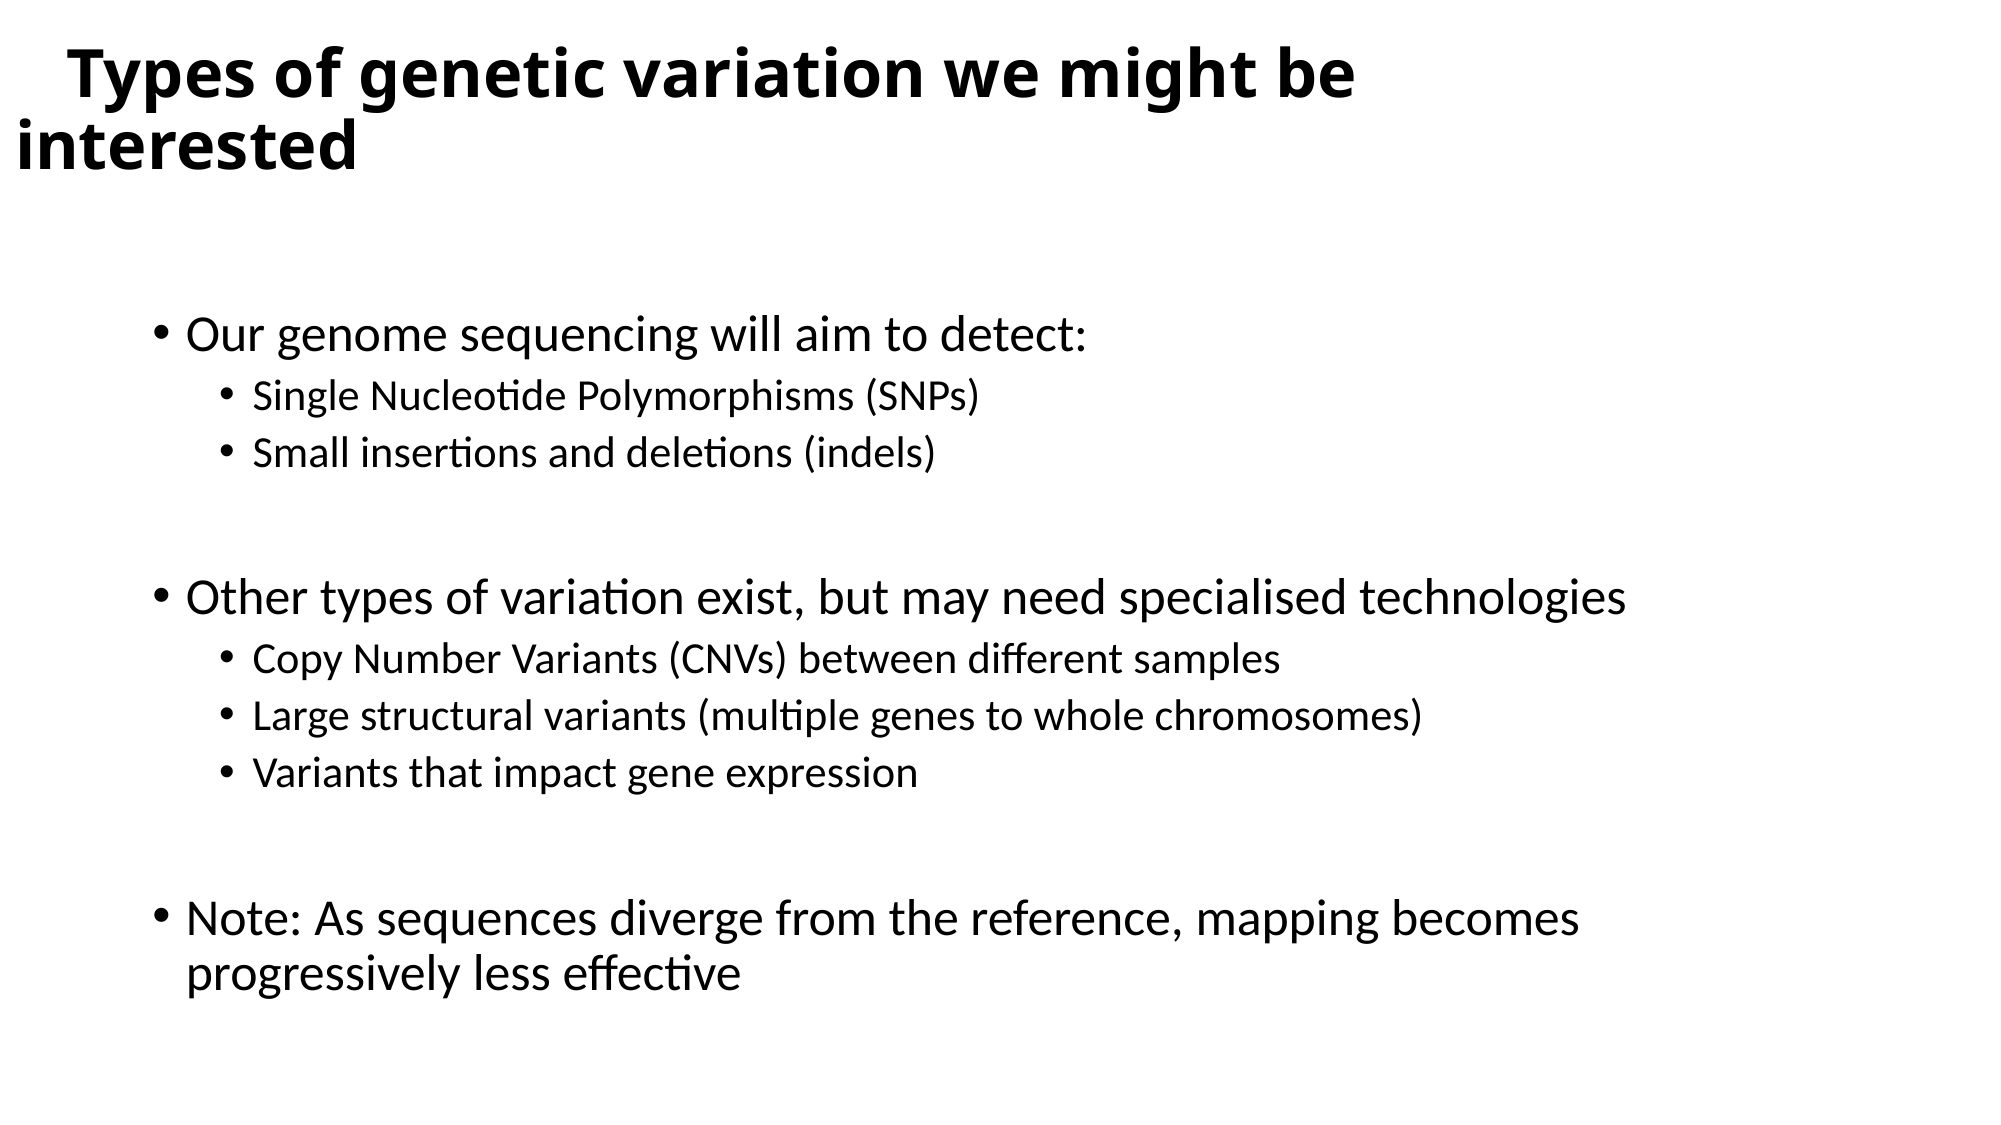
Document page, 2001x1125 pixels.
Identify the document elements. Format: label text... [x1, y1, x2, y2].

title Types of genetic variation we might be interested [0, 3, 1725, 221]
list Our genome sequencing will aim to detect: Single Nucleotide Polymorphisms (SNPs) Small insertions and deletions (indels) Other types of variation exist, but may need specialised technologies Copy Number Variants (CNVs) between different samples Large structural variants (multiple genes to whole chromosomes) Variants that impact gene expression Note: As sequences diverge from the reference, mapping becomes progressively less effective [137, 299, 1863, 1014]
